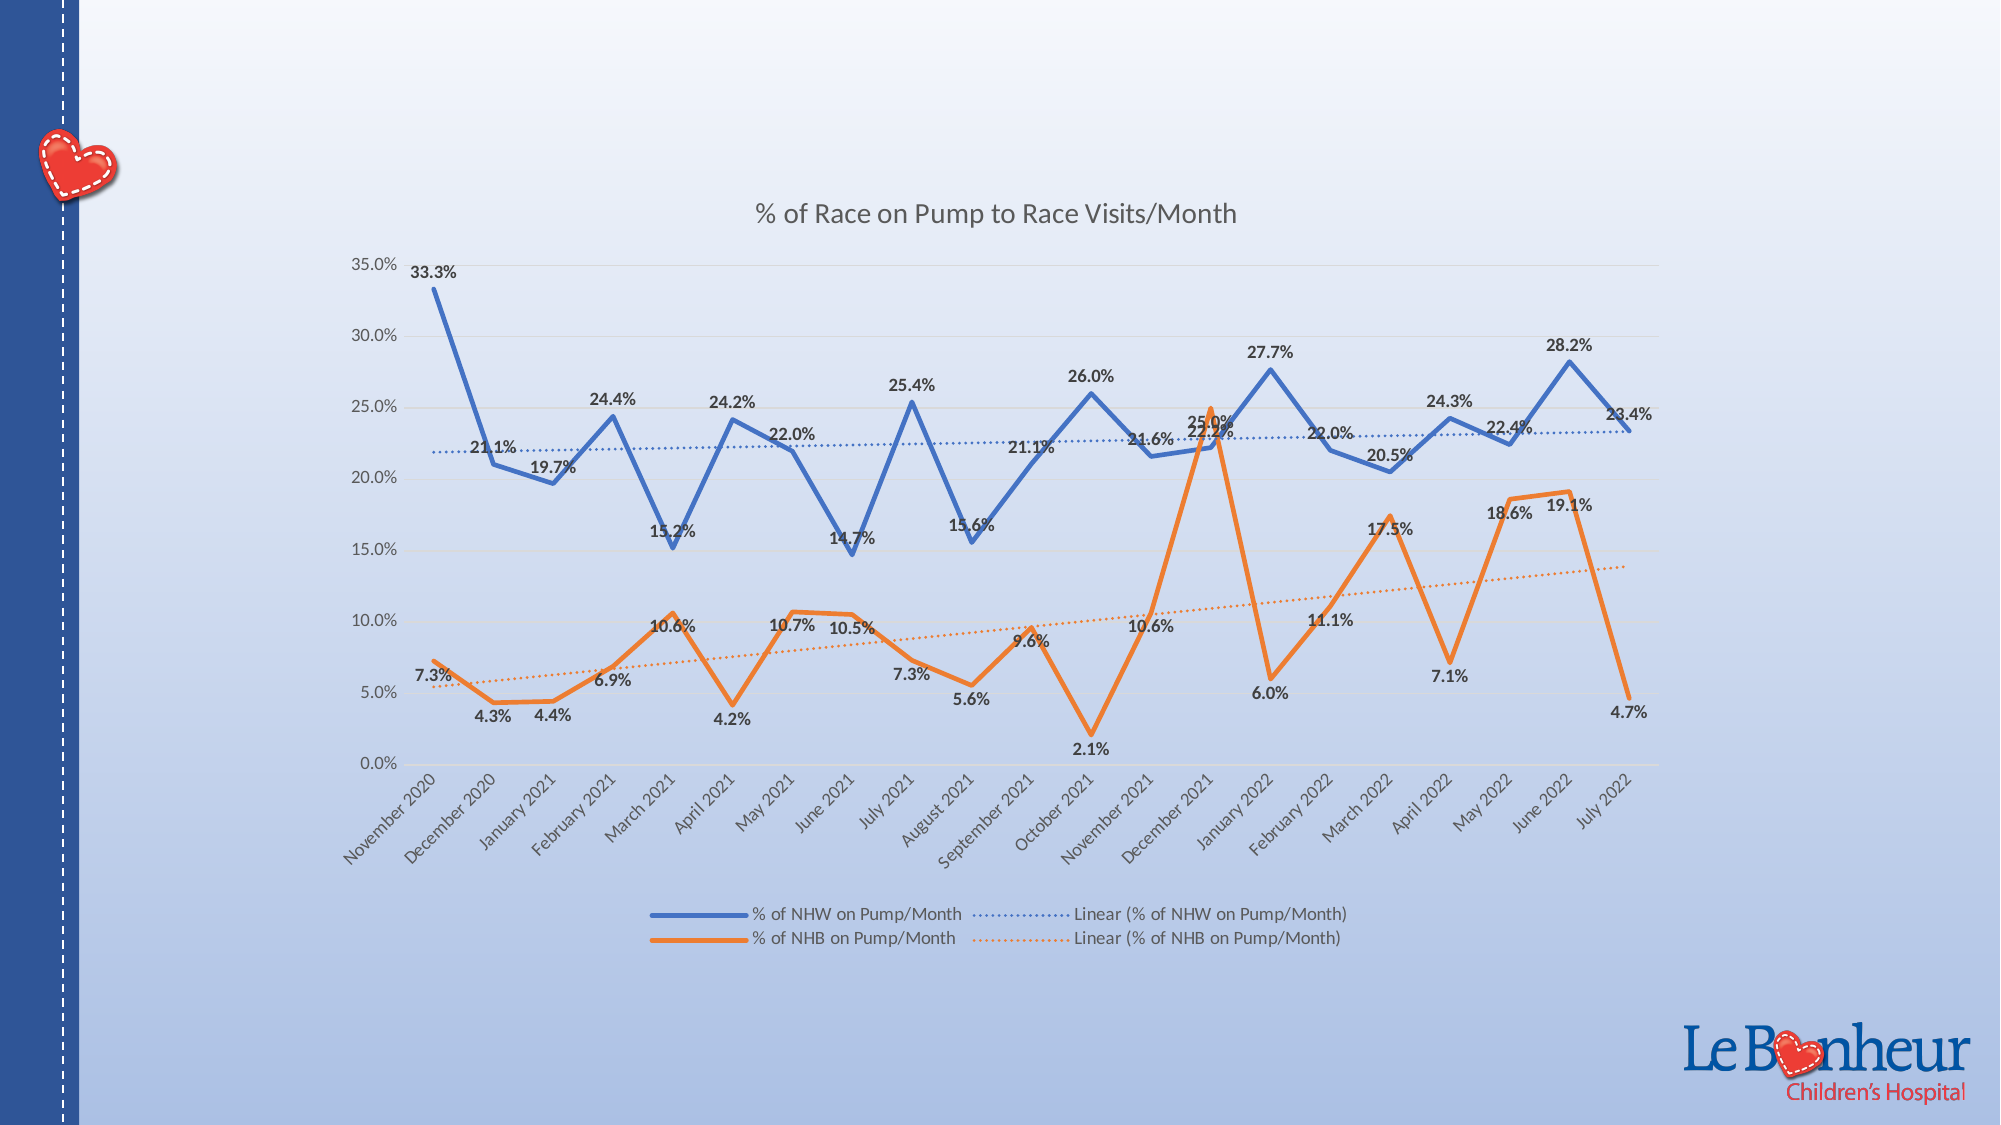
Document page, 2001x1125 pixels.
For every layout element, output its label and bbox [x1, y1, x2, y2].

chart [313, 169, 1687, 956]
picture [1684, 1022, 1971, 1105]
picture [35, 127, 124, 210]
